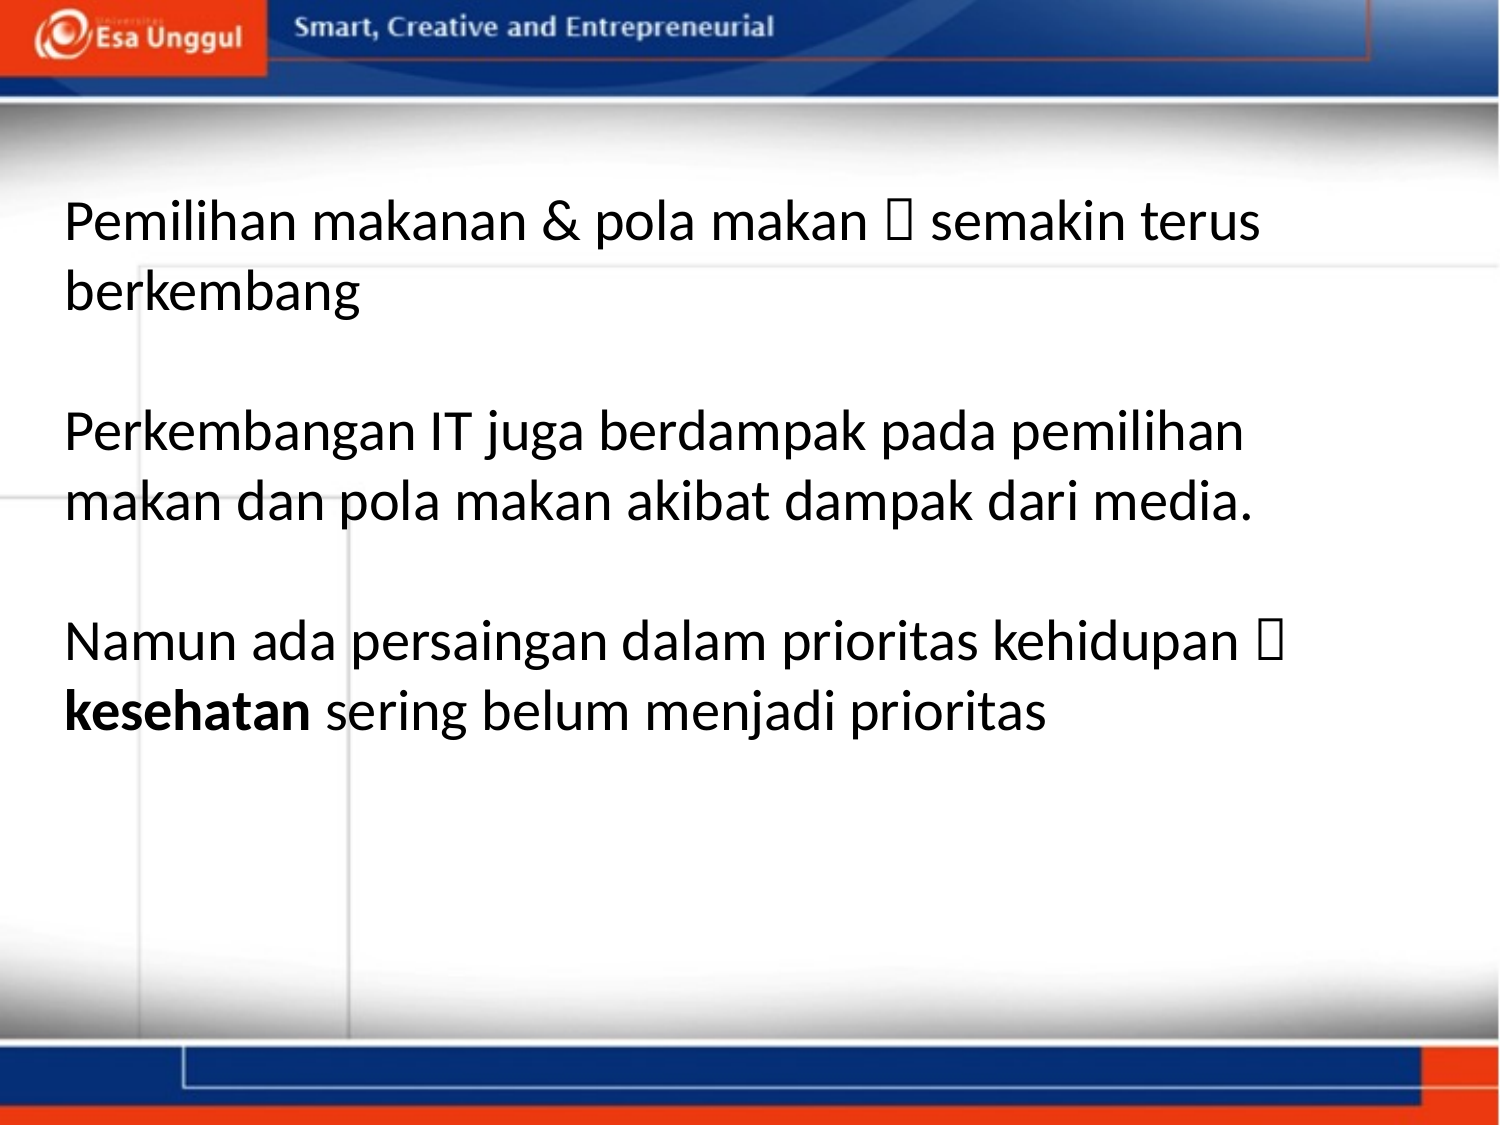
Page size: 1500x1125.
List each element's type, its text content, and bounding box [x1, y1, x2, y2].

text_box Pemilihan makanan & pola makan  semakin terus berkembang Perkembangan IT juga berdampak pada pemilihan makan dan pola makan akibat dampak dari media. Namun ada persaingan dalam prioritas kehidupan  kesehatan sering belum menjadi prioritas [50, 174, 1425, 750]
picture [0, 0, 1500, 1125]
